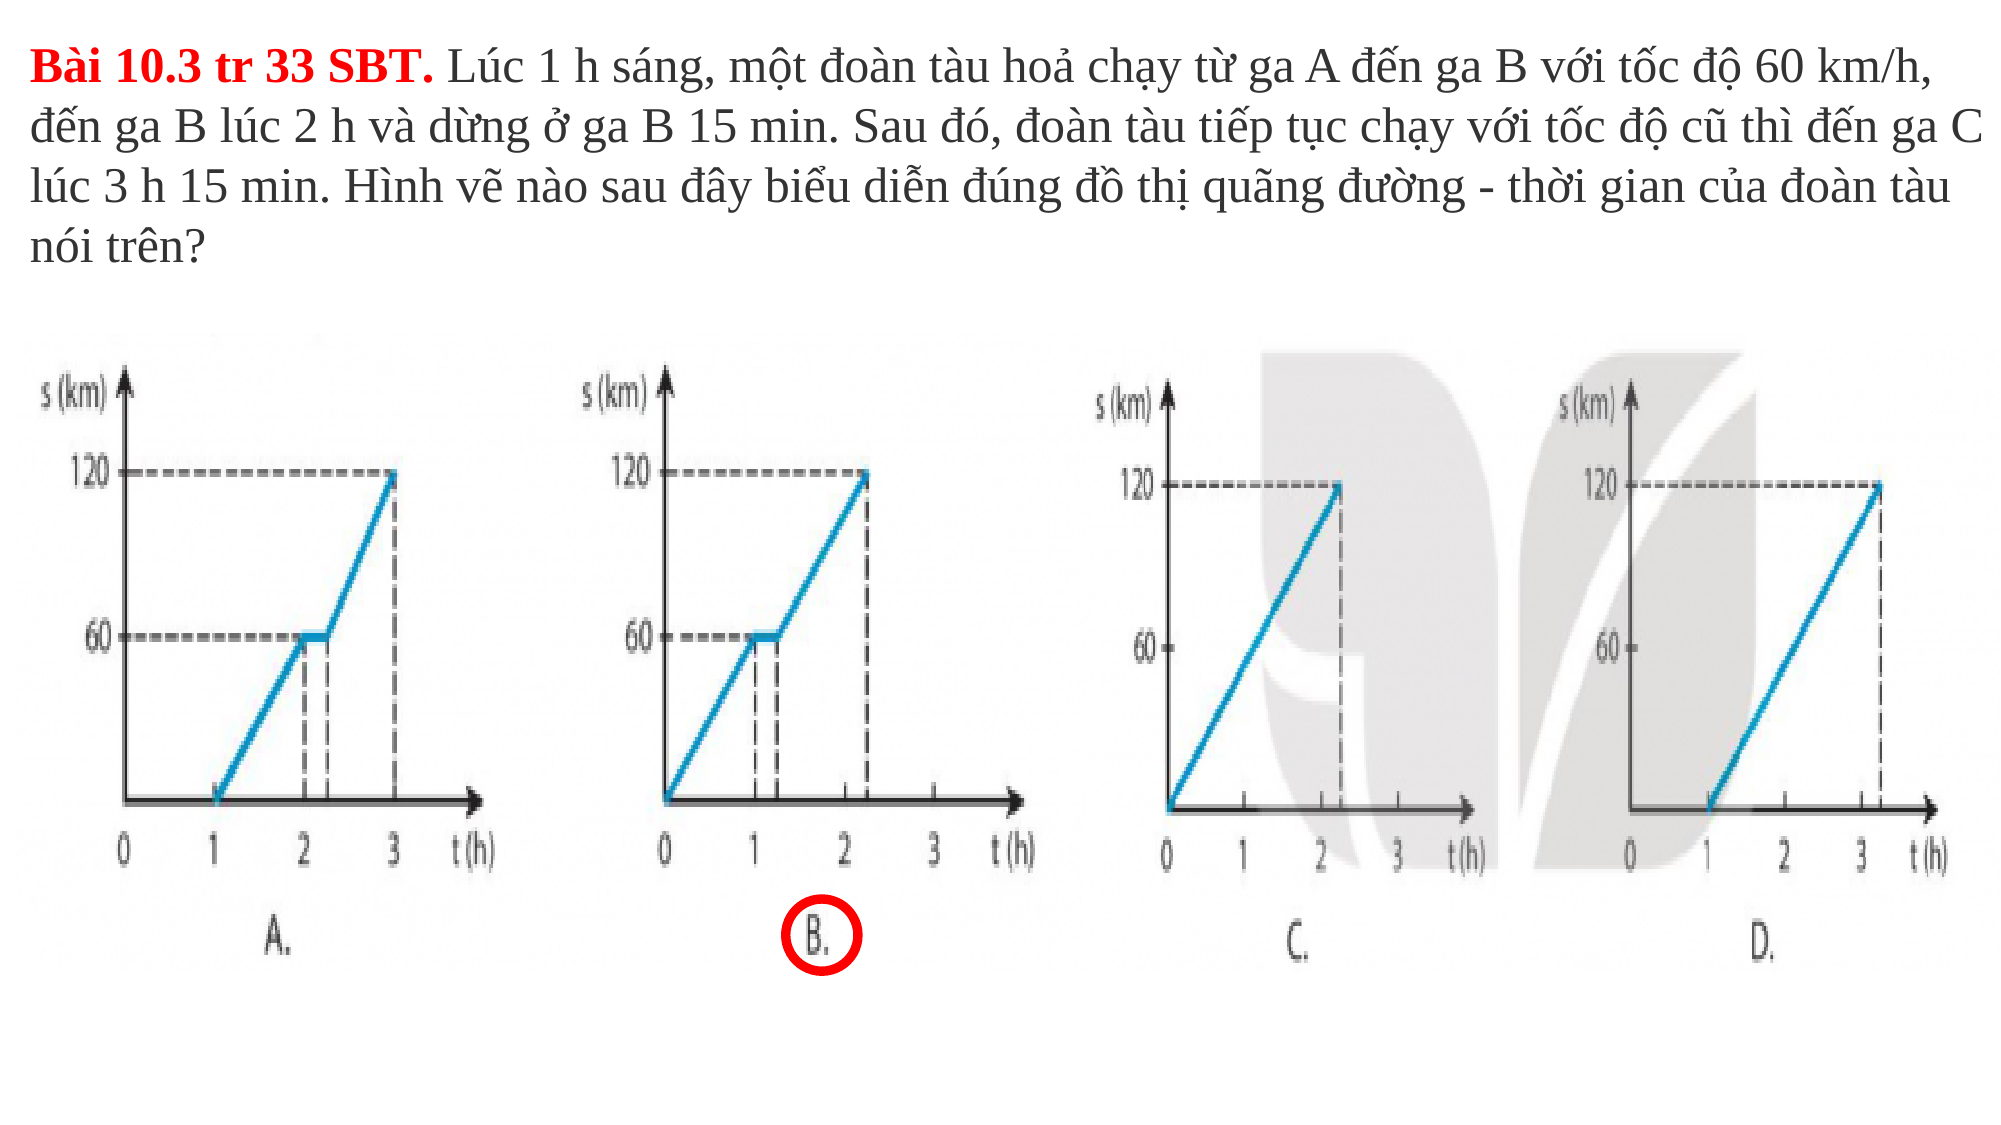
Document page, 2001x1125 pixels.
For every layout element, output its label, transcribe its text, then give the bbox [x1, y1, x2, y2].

picture [15, 333, 2000, 972]
text_box Bài 10.3 tr 33 SBT. Lúc 1 h sáng, một đoàn tàu hoả chạy từ ga A đến ga B với tốc độ 60 km/h, đến ga B lúc 2 h và dừng ở ga B 15 min. Sau đó, đoàn tàu tiếp tục chạy với tốc độ cũ thì đến ga C lúc 3 h 15 min. Hình vẽ nào sau đây biểu diễn đúng đồ thị quãng đường - thời gian của đoàn tàu nói trên? [15, 24, 2000, 280]
